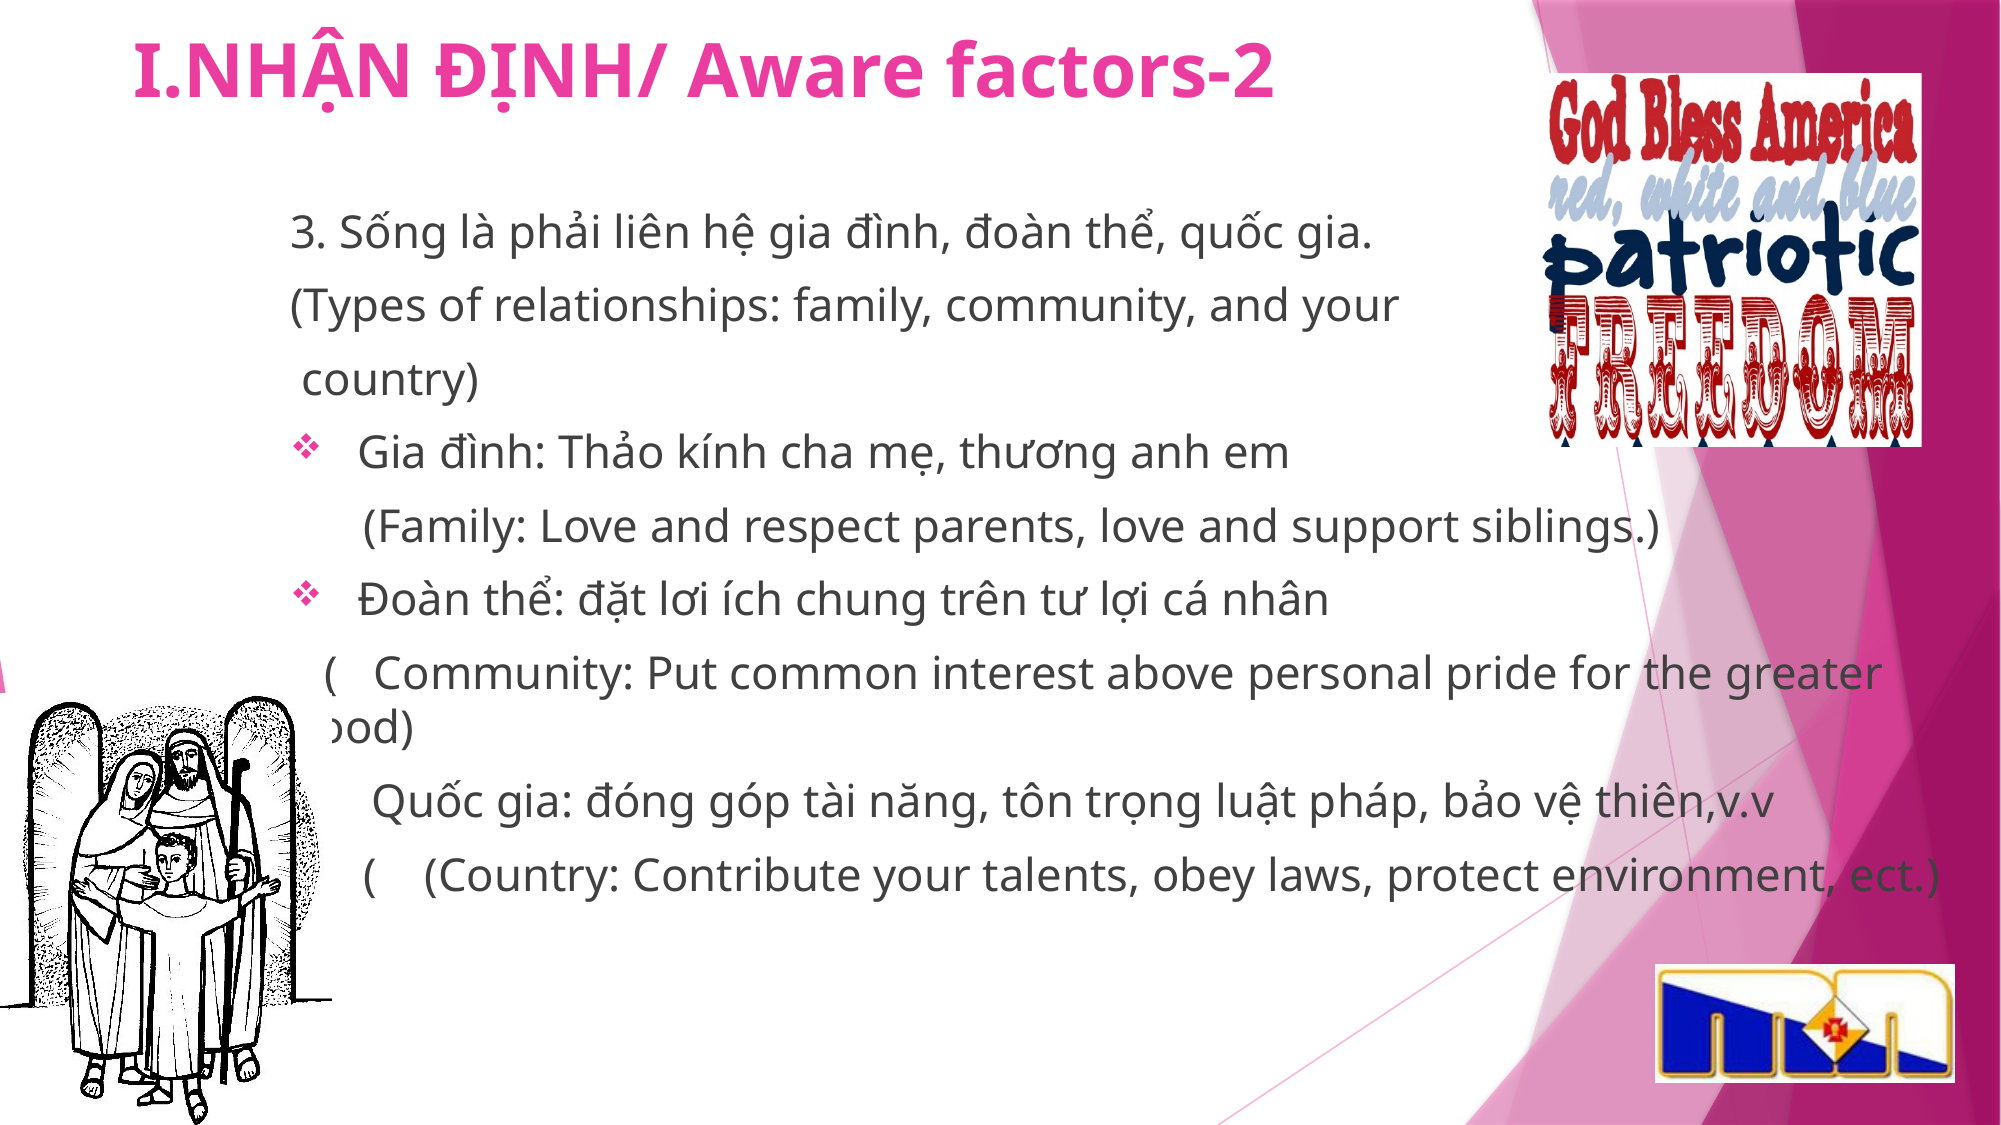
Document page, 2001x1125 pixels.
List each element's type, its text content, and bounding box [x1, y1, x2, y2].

picture [0, 692, 333, 1125]
title I.NHẬN ĐỊNH/ Aware factors-2 [118, 15, 1844, 233]
list 3. Sống là phải liên hệ gia đình, đoàn thể, quốc gia. (Types of relationships: family, community, and your country) Gia đình: Thảo kính cha mẹ, thương anh em (Family: Love and respect parents, love and support siblings.) Đoàn thể: đặt lơi ích chung trên tư lợi cá nhân ( Community: Put common interest above personal pride for the greater good) Quốc gia: đóng góp tài năng, tôn trọng luật pháp, bảo vệ thiên,v.v ( (Country: Contribute your talents, obey laws, protect environment, ect.) [275, 195, 2000, 909]
picture [1655, 963, 1955, 1084]
picture [1540, 72, 1923, 448]
